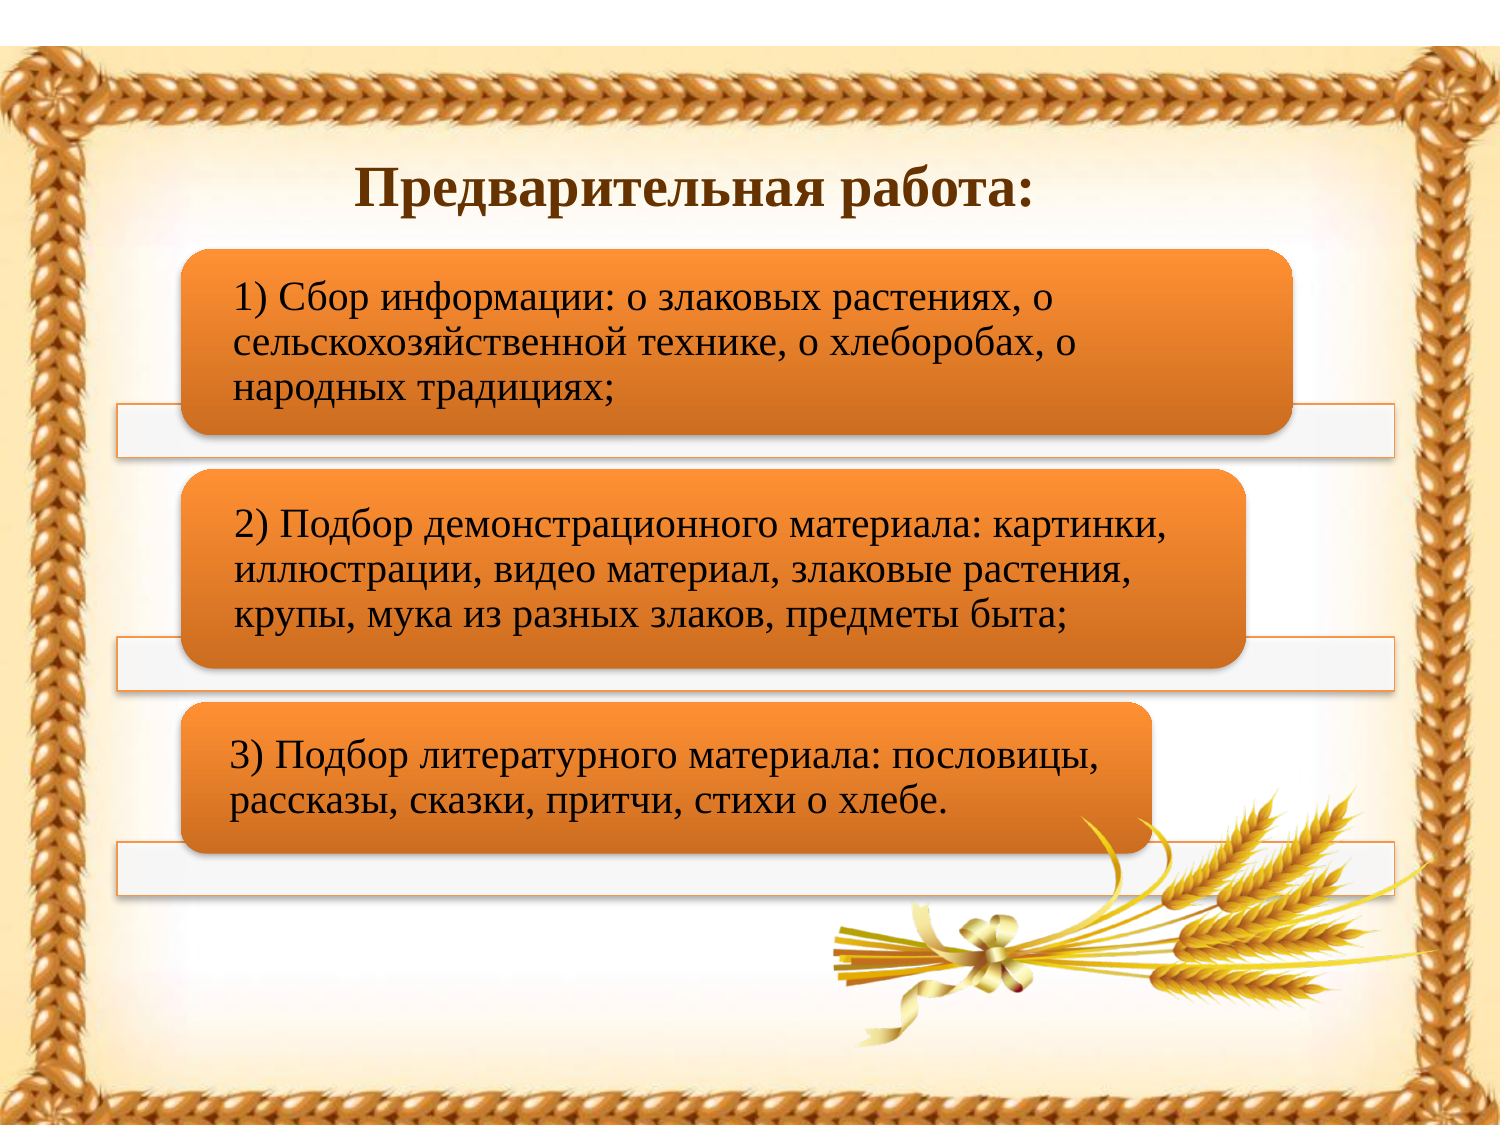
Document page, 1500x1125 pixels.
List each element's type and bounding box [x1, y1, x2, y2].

text_box [116, 228, 1395, 897]
picture [0, 46, 1500, 1125]
